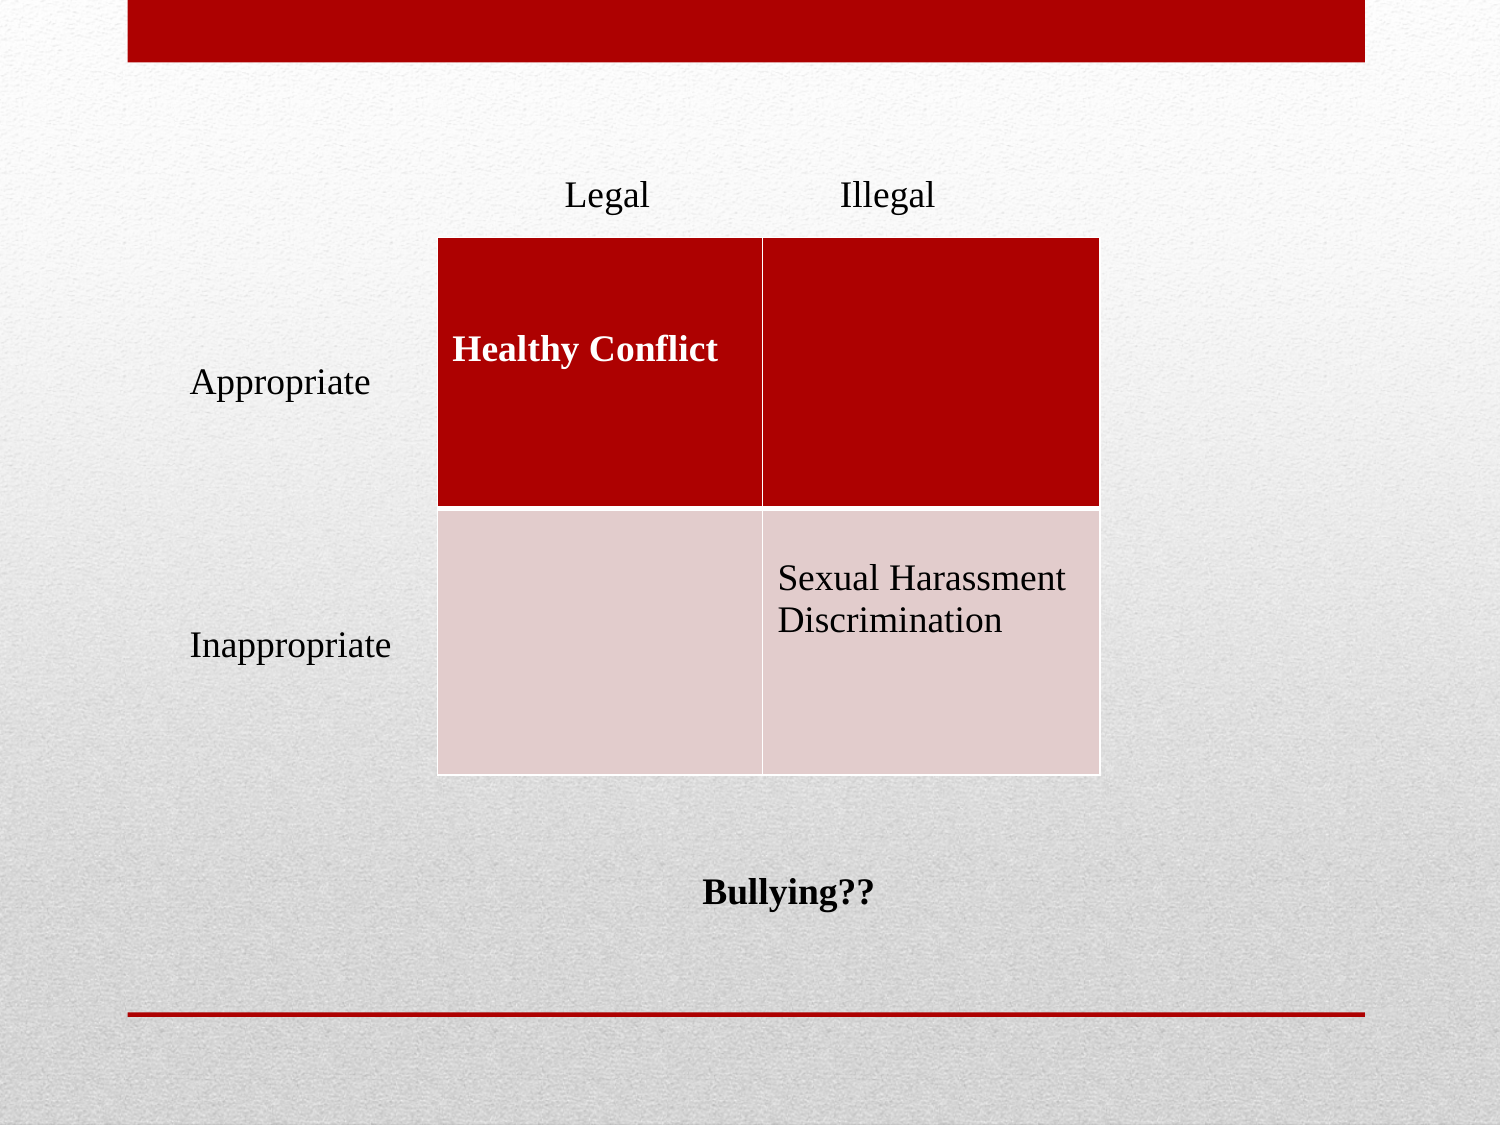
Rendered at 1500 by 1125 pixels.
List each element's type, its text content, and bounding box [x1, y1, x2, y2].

text_box Legal [549, 162, 688, 223]
text_box Illegal [824, 162, 963, 223]
table_cell Sexual Harassment Discrimination [763, 511, 1099, 774]
text_box Appropriate [174, 349, 400, 410]
table_header [763, 238, 1099, 506]
table_header Healthy Conflict [438, 238, 762, 506]
table_cell [438, 511, 762, 774]
text_box Bullying?? [687, 859, 894, 919]
text_box Inappropriate [174, 612, 413, 673]
